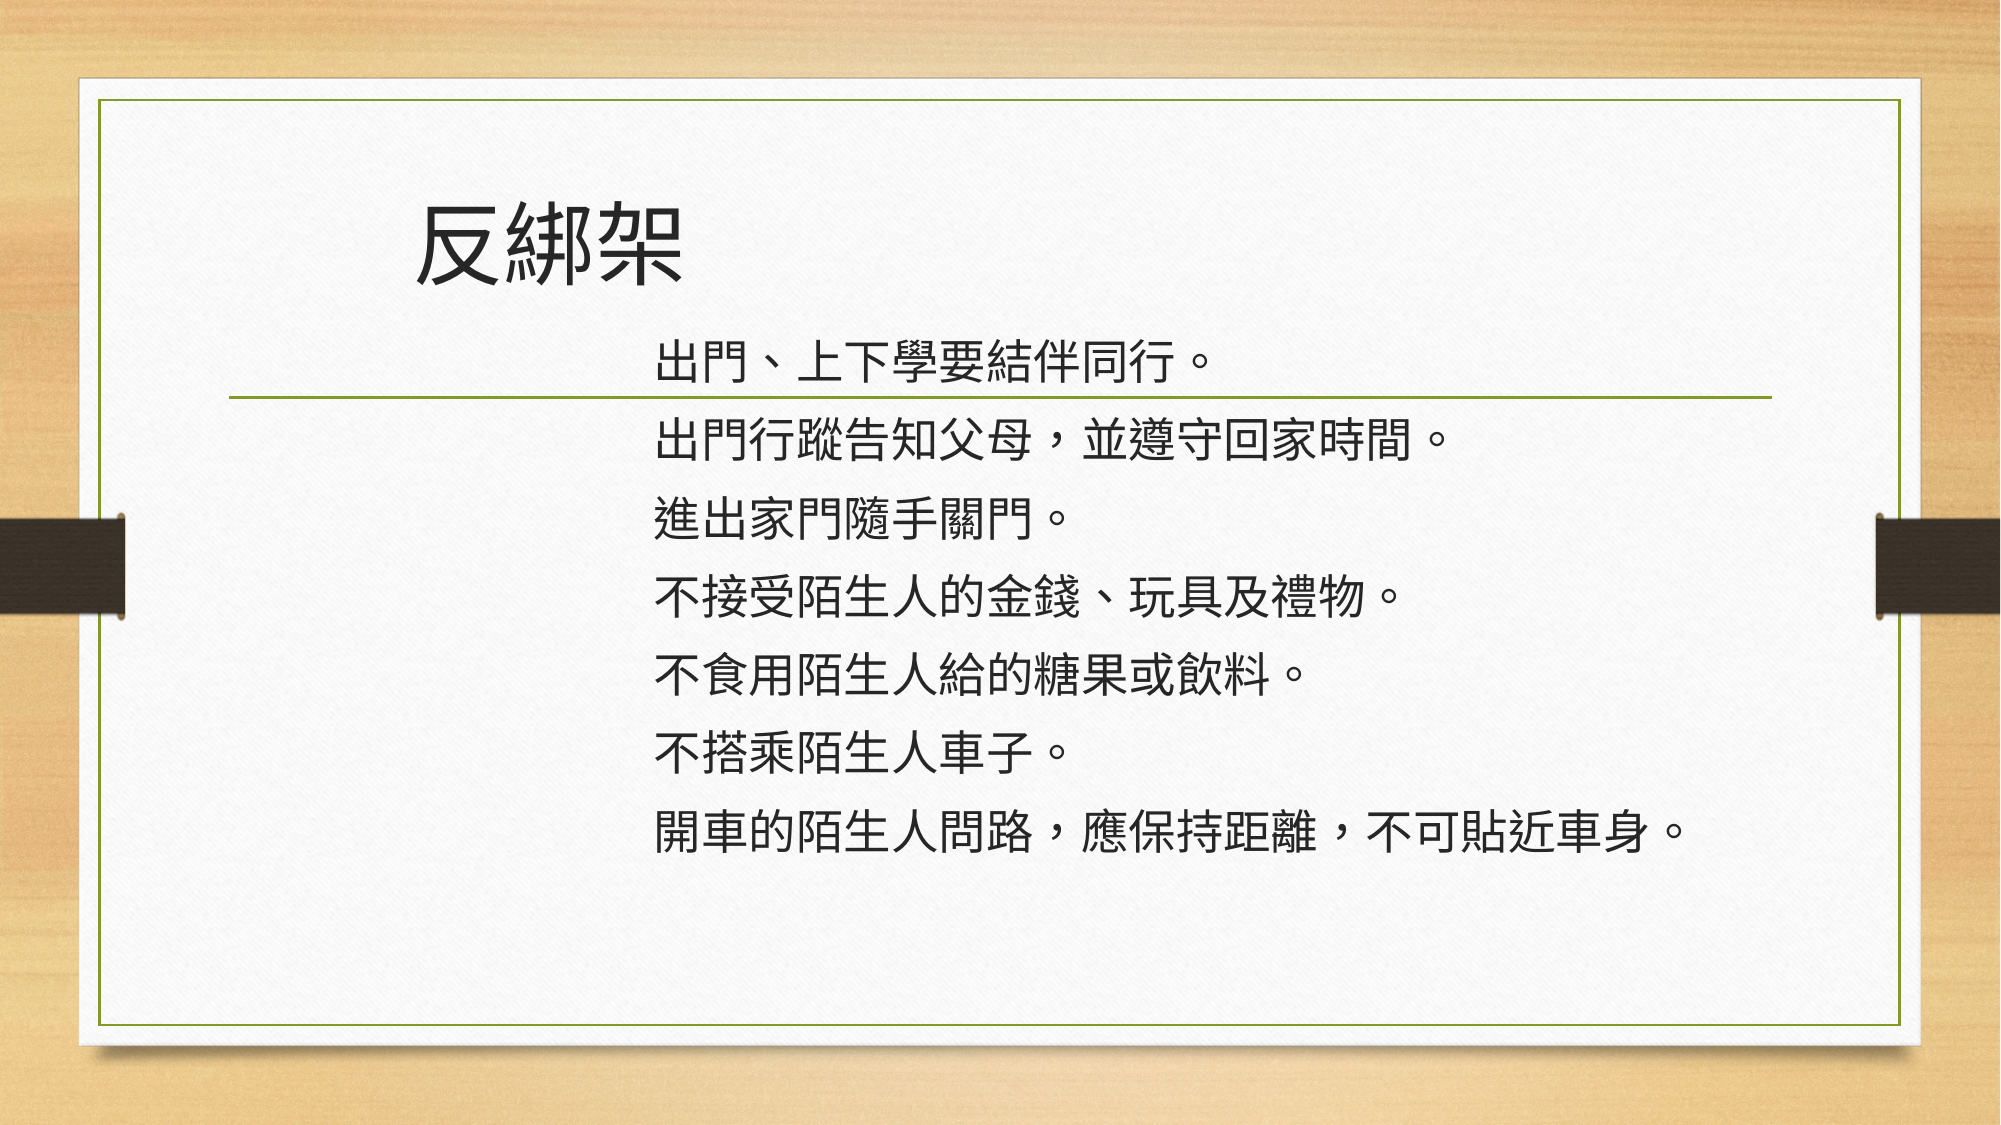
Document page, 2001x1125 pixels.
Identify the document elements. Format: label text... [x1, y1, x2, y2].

picture [101, 101, 1898, 324]
list 出門、上下學要結伴同行。 出門行蹤告知父母，並遵守回家時間。 進出家門隨手關門。 不接受陌生人的金錢、玩具及禮物。 不食用陌生人給的糖果或飲料。 不搭乘陌生人車子。 開車的陌生人問路，應保持距離，不可貼近車身。 [638, 324, 2000, 870]
picture [0, 0, 2001, 1125]
title 反綁架 [0, 134, 1338, 349]
